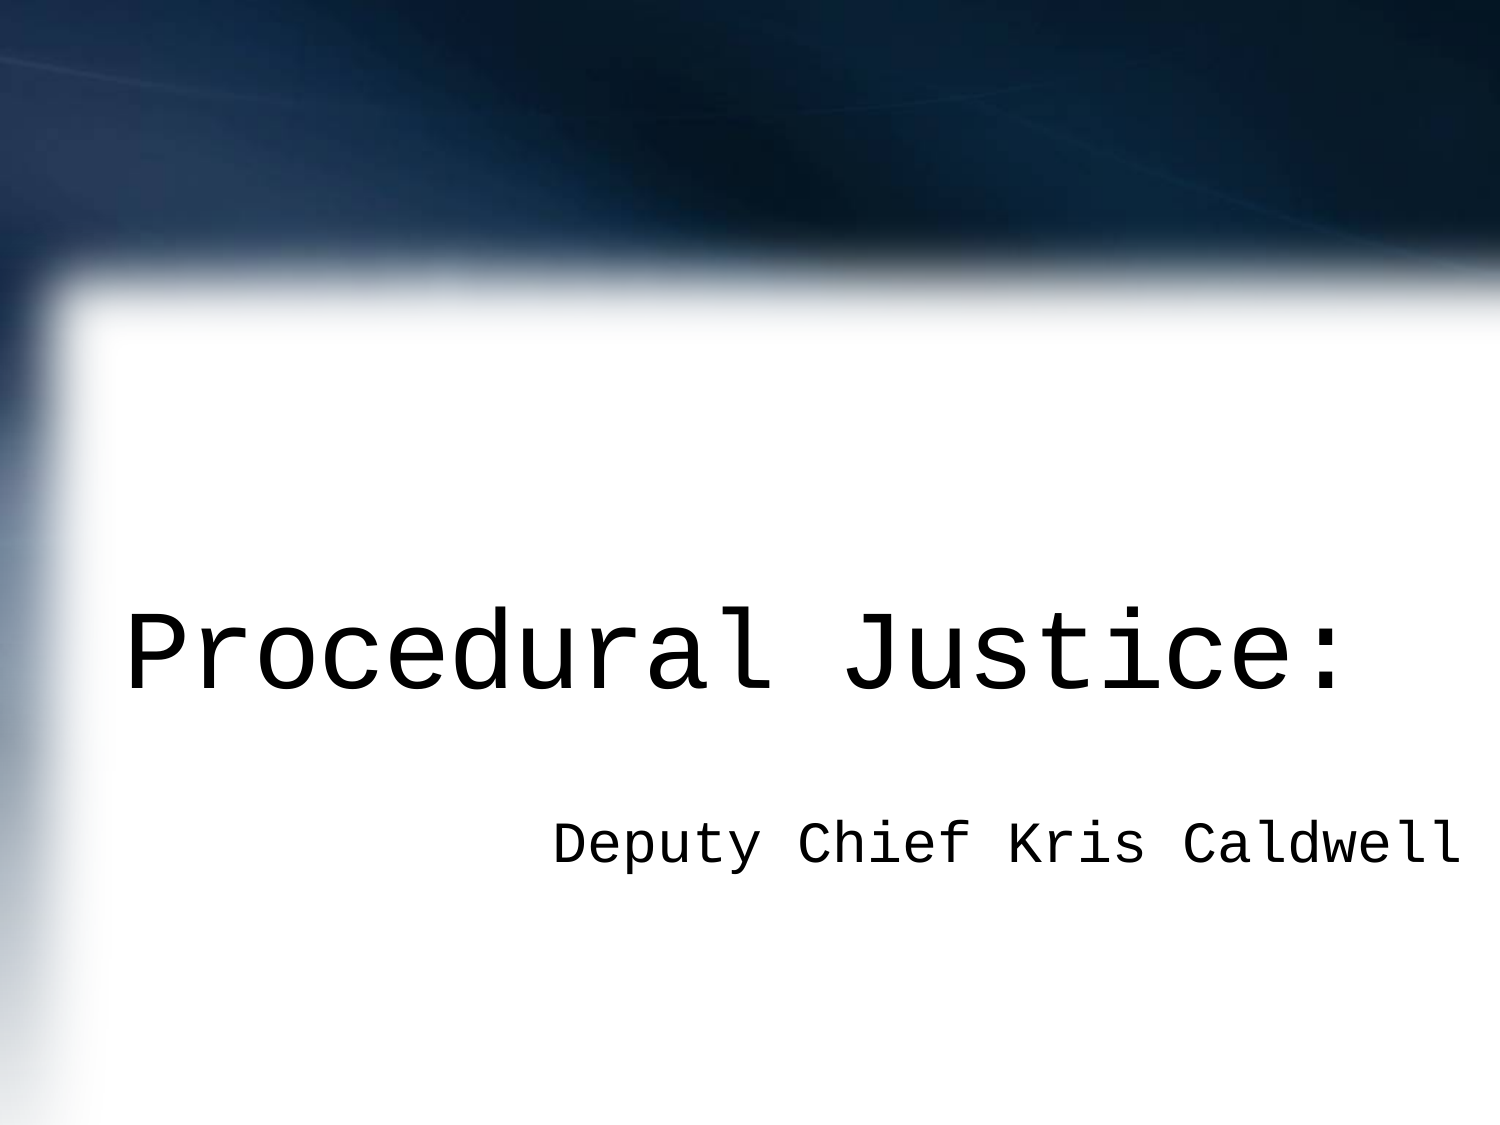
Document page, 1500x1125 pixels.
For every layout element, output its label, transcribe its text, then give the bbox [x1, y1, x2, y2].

subtitle Deputy Chief Kris Caldwell [125, 812, 1463, 1125]
title Procedural Justice: [111, 412, 1372, 713]
picture [0, 0, 1500, 1125]
